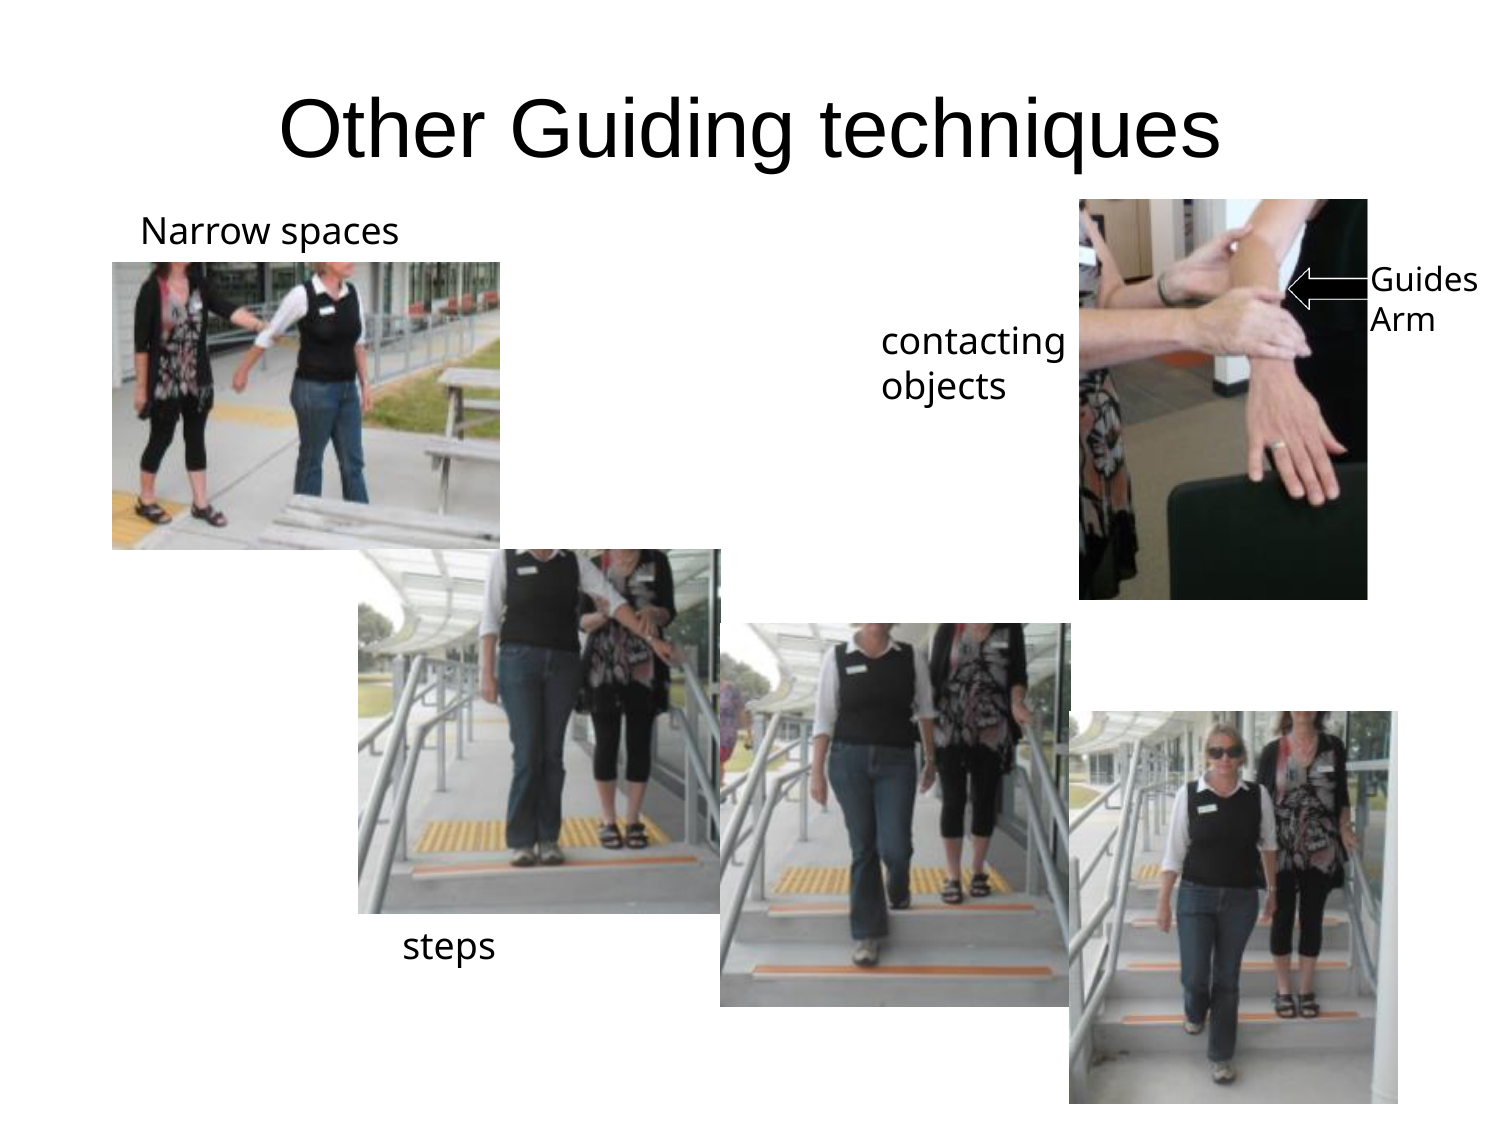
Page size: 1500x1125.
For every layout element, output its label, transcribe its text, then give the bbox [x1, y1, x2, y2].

text_box Narrow spaces [125, 199, 475, 260]
picture [358, 549, 1398, 1104]
title Other Guiding techniques [50, 30, 1451, 218]
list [112, 262, 501, 550]
text_box steps [387, 922, 550, 974]
text_box Guides Arm [1374, 250, 1500, 346]
picture [1078, 199, 1369, 601]
text_box contacting objects [866, 309, 1073, 415]
